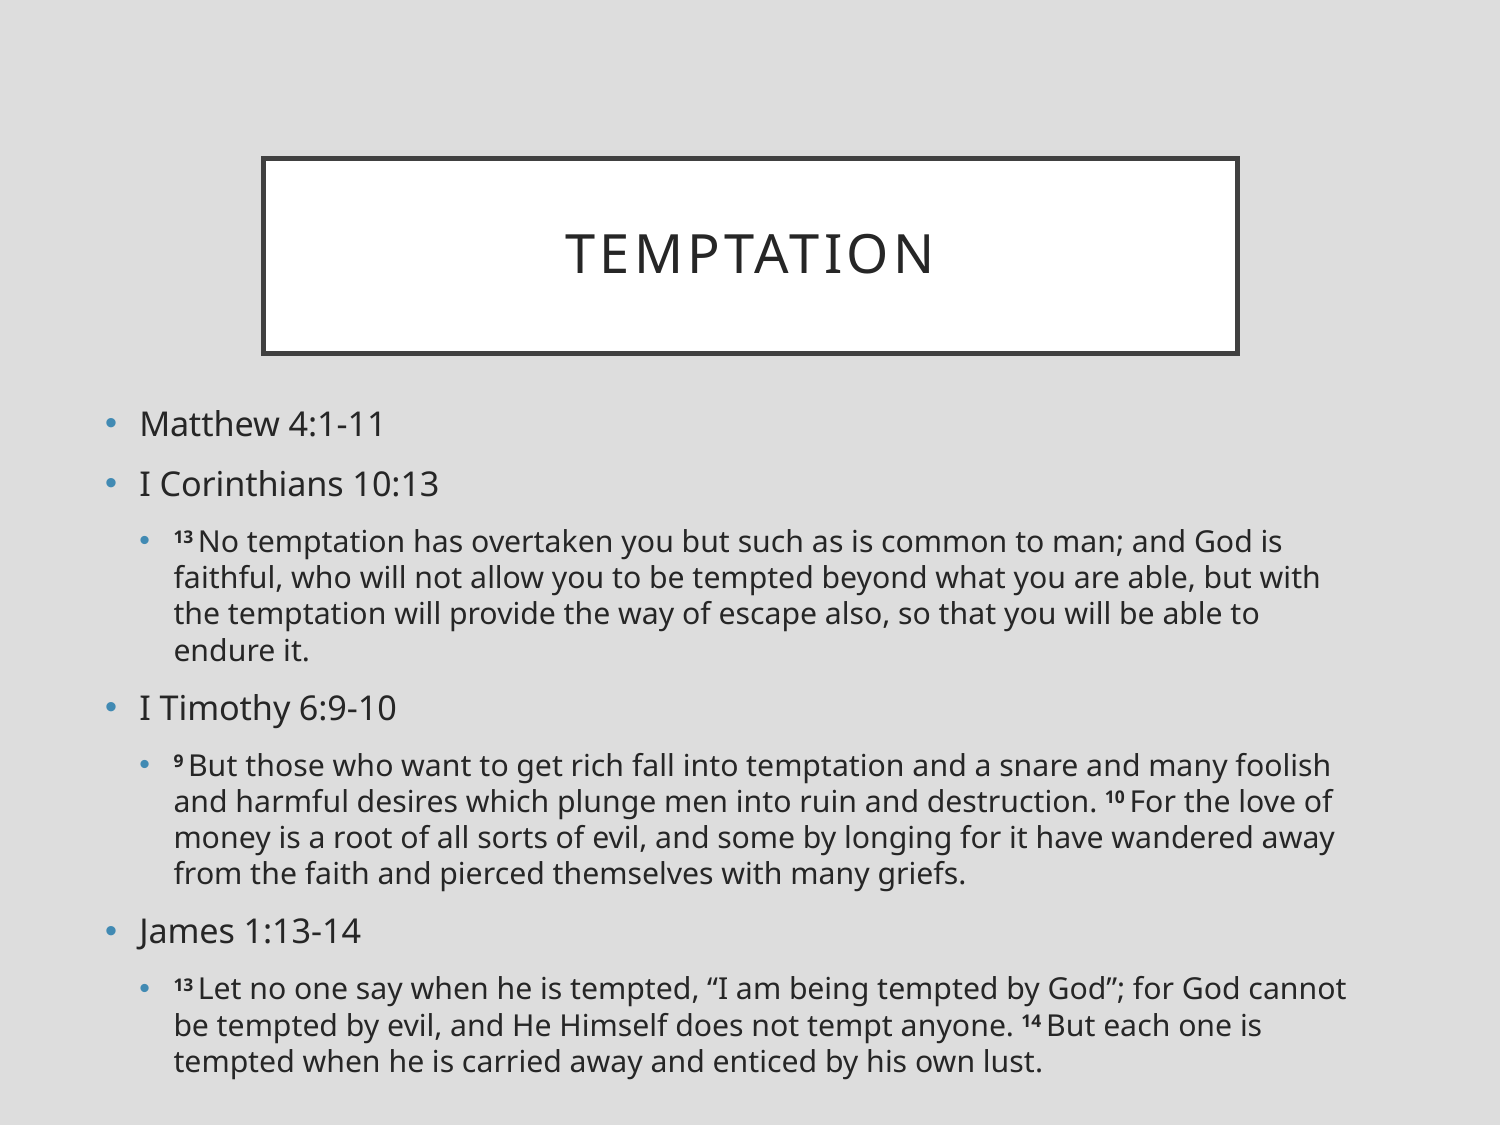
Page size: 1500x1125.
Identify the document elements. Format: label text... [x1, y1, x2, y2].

title temptation [261, 156, 1240, 356]
list Matthew 4:1-11 I Corinthians 10:13 13 No temptation has overtaken you but such as is common to man; and God is faithful, who will not allow you to be tempted beyond what you are able, but with the temptation will provide the way of escape also, so that you will be able to endure it. I Timothy 6:9-10 9 But those who want to get rich fall into temptation and a snare and many foolish and harmful desires which plunge men into ruin and destruction. 10 For the love of money is a root of all sorts of evil, and some by longing for it have wandered away from the faith and pierced themselves with many griefs. James 1:13-14 13 Let no one say when he is tempted, “I am being tempted by God”; for God cannot be tempted by evil, and He Himself does not tempt anyone. 14 But each one is tempted when he is carried away and enticed by his own lust. [90, 394, 1378, 1095]
